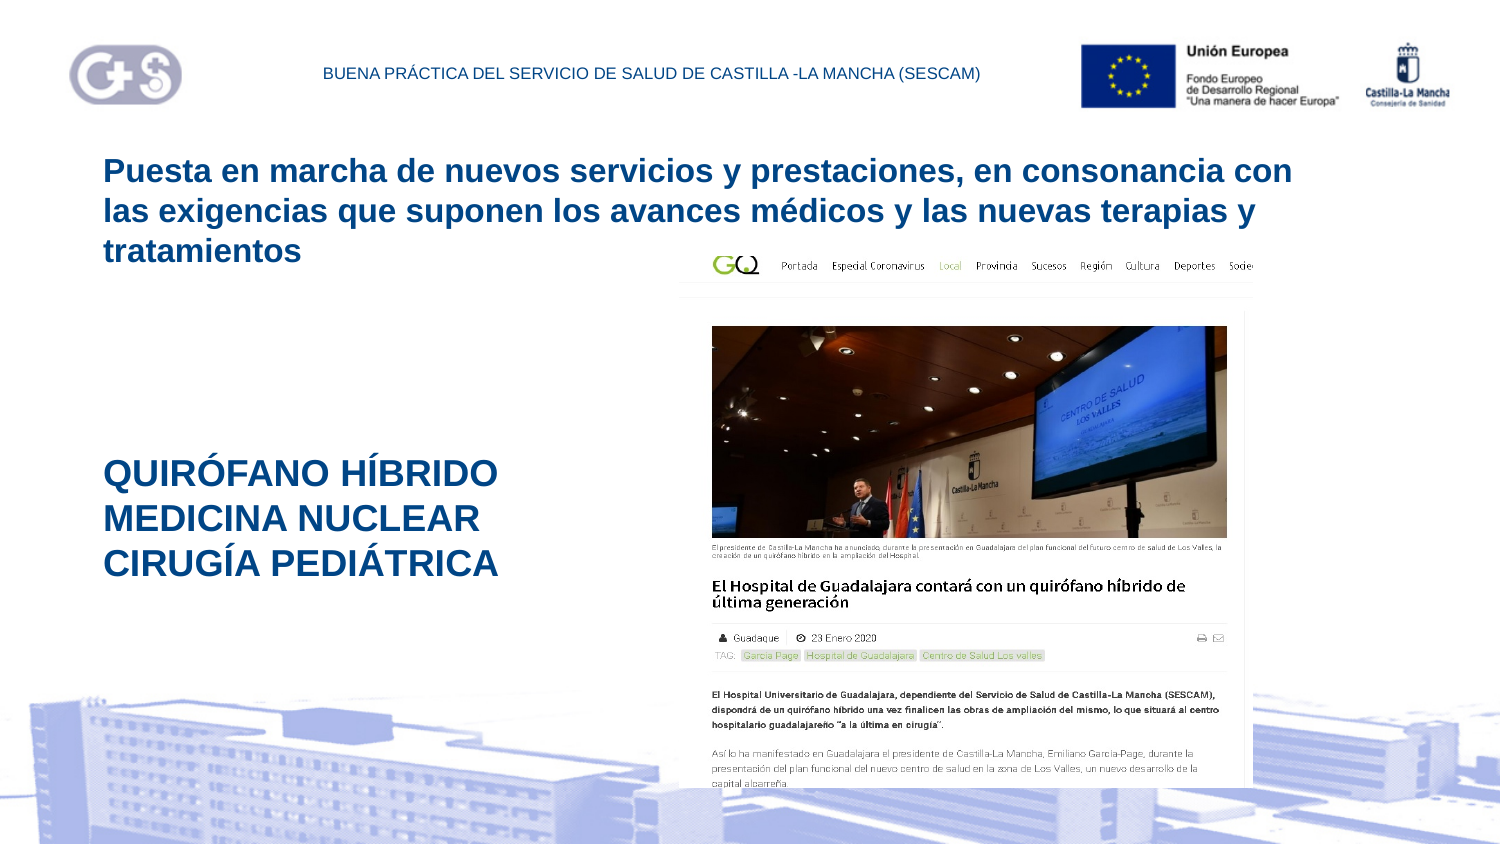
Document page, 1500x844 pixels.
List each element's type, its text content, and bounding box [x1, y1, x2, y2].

picture [0, 0, 1500, 844]
text_box Puesta en marcha de nuevos servicios y prestaciones, en consonancia con las exigencias que suponen los avances médicos y las nuevas terapias y tratamientos QUIRÓFANO HÍBRIDO MEDICINA NUCLEAR CIRUGÍA PEDIÁTRICA [88, 141, 1365, 592]
text_box BUENA PRÁCTICA DEL SERVICIO DE SALUD DE CASTILLA -LA MANCHA (SESCAM) [277, 55, 1028, 91]
